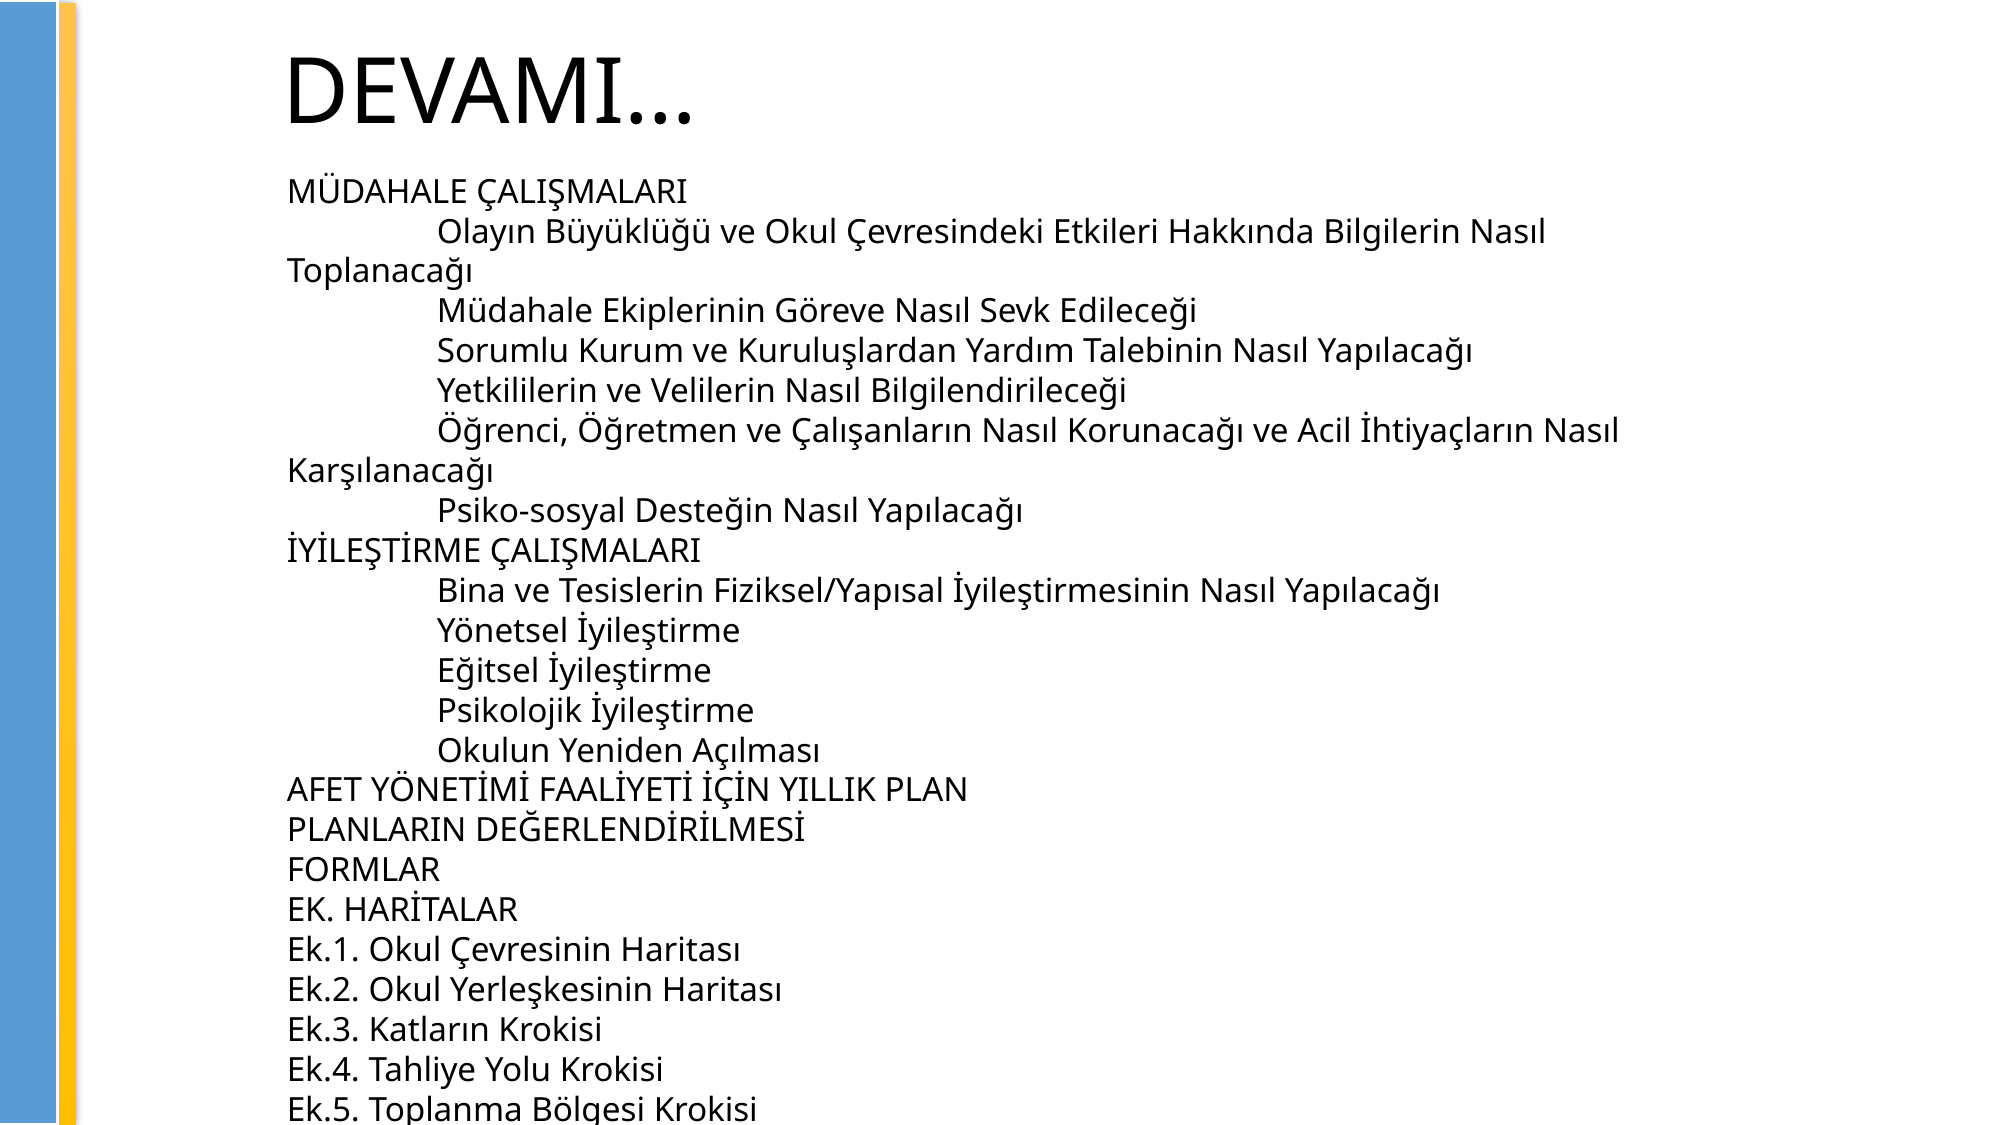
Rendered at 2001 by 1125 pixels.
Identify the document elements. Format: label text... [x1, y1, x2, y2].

title DEVAMI… [267, 0, 1891, 188]
text_box MÜDAHALE ÇALIŞMALARI Olayın Büyüklüğü ve Okul Çevresindeki Etkileri Hakkında Bilgilerin Nasıl Toplanacağı Müdahale Ekiplerinin Göreve Nasıl Sevk Edileceği Sorumlu Kurum ve Kuruluşlardan Yardım Talebinin Nasıl Yapılacağı Yetkililerin ve Velilerin Nasıl Bilgilendirileceği Öğrenci, Öğretmen ve Çalışanların Nasıl Korunacağı ve Acil İhtiyaçların Nasıl Karşılanacağı Psiko-sosyal Desteğin Nasıl Yapılacağı İYİLEŞTİRME ÇALIŞMALARI Bina ve Tesislerin Fiziksel/Yapısal İyileştirmesinin Nasıl Yapılacağı Yönetsel İyileştirme Eğitsel İyileştirme Psikolojik İyileştirme Okulun Yeniden Açılması AFET YÖNETİMİ FAALİYETİ İÇİN YILLIK PLAN PLANLARIN DEĞERLENDİRİLMESİ FORMLAR EK. HARİTALAR Ek.1. Okul Çevresinin Haritası Ek.2. Okul Yerleşkesinin Haritası Ek.3. Katların Krokisi Ek.4. Tahliye Yolu Krokisi Ek.5. Toplanma Bölgesi Krokisi Ek.6. Afete Yönelik Ekipmanın Bulunduğu Yerleri Gösteren Harita [272, 188, 1655, 1125]
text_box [0, 519, 596, 606]
